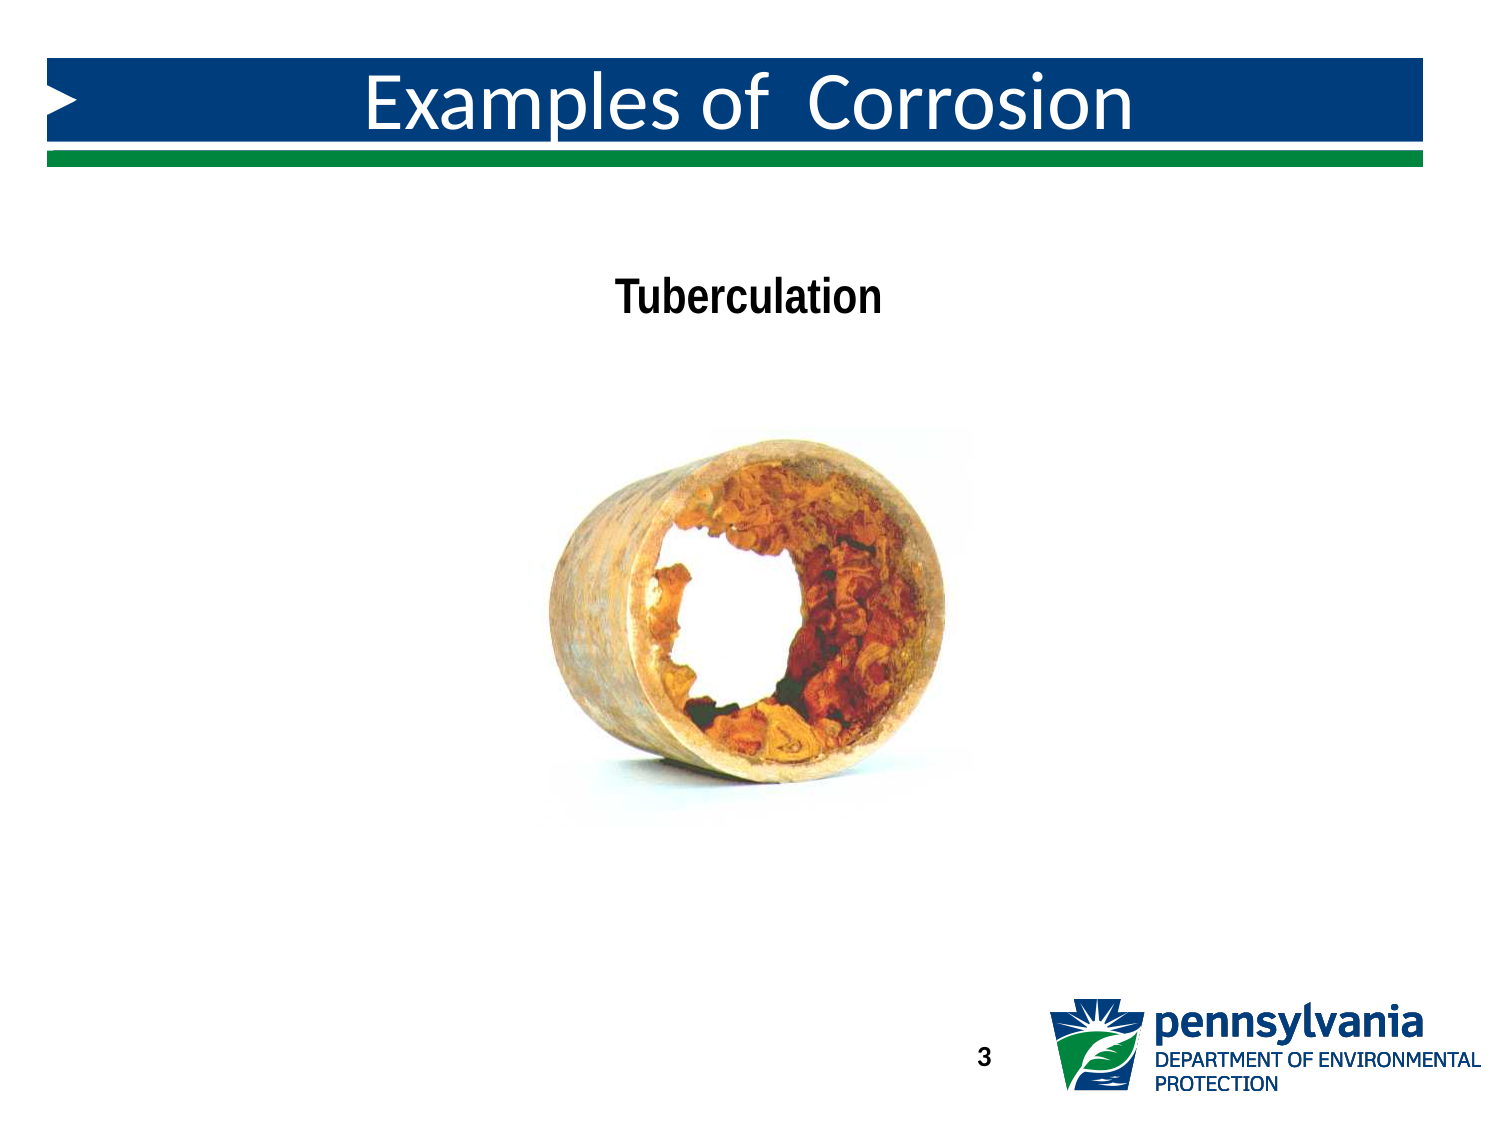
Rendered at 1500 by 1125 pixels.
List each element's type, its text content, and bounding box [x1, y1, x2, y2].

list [525, 426, 975, 829]
text_box Tuberculation [600, 256, 1007, 331]
title Examples of Corrosion [75, 38, 1425, 182]
picture [47, 58, 75, 167]
slide_number 3 [809, 1024, 1160, 1085]
picture [1050, 999, 1481, 1091]
